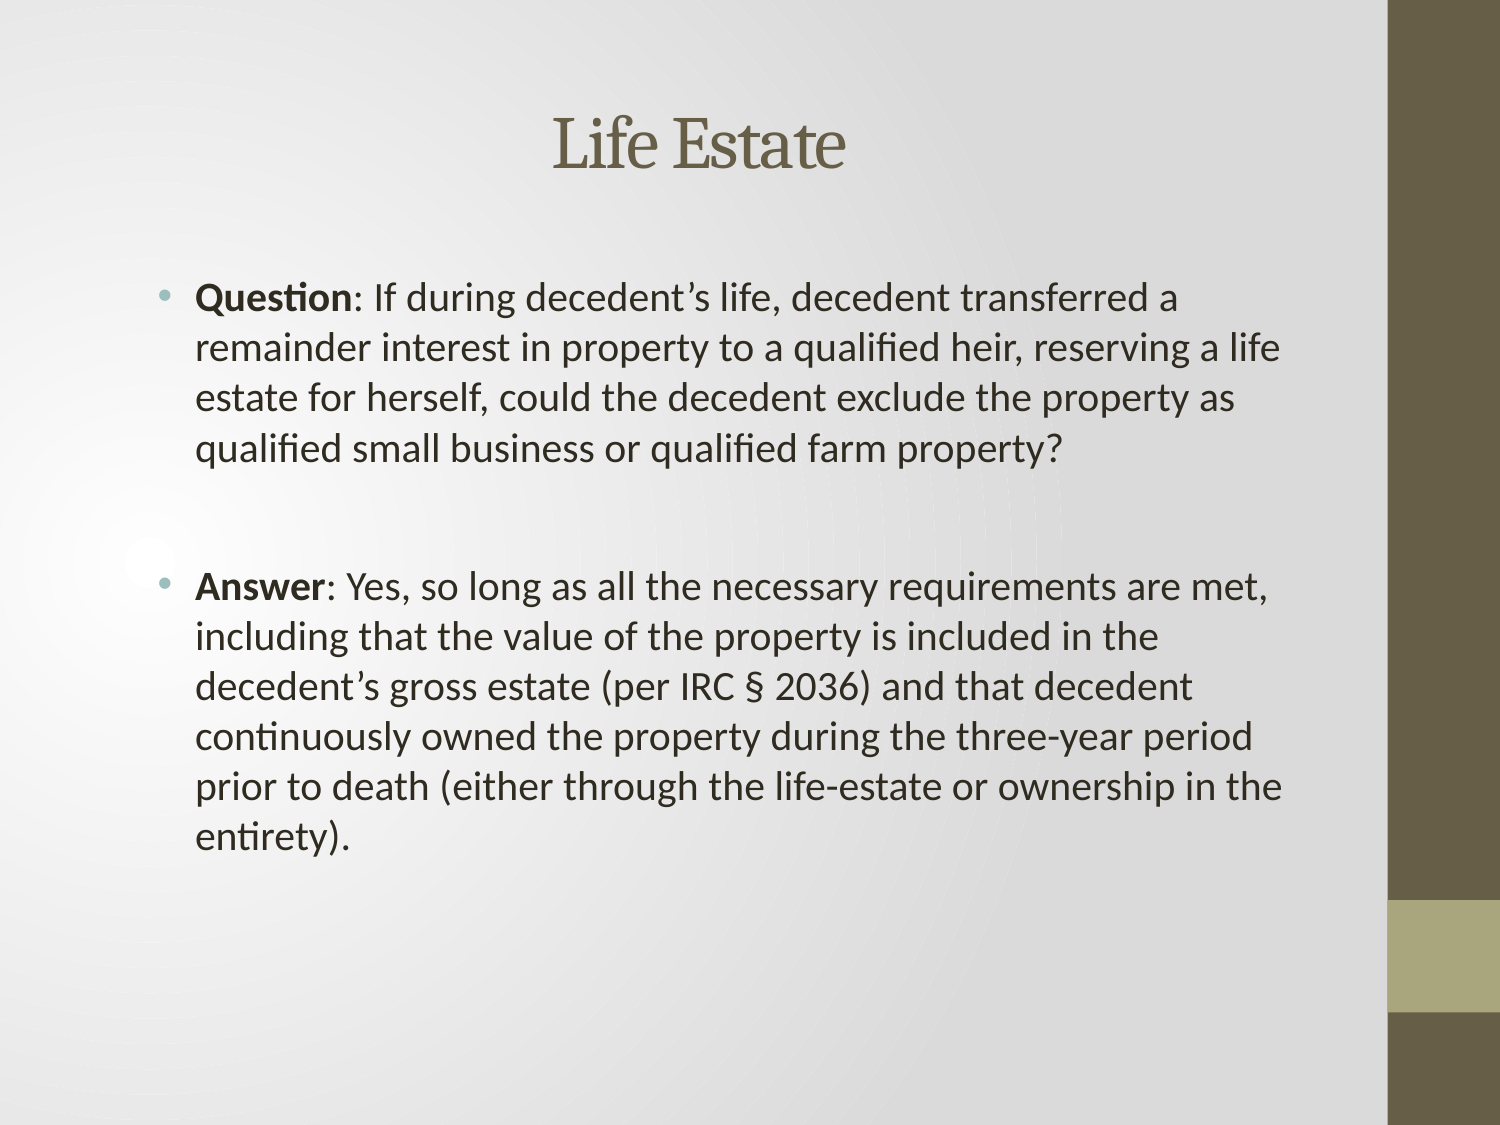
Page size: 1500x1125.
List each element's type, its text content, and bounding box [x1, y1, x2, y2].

list Question: If during decedent’s life, decedent transferred a remainder interest in property to a qualified heir, reserving a life estate for herself, could the decedent exclude the property as qualified small business or qualified farm property? Answer: Yes, so long as all the necessary requirements are met, including that the value of the property is included in the decedent’s gross estate (per IRC § 2036) and that decedent continuously owned the property during the three-year period prior to death (either through the life-estate or ownership in the entirety). [75, 262, 1325, 1050]
title Life Estate [75, 45, 1325, 233]
